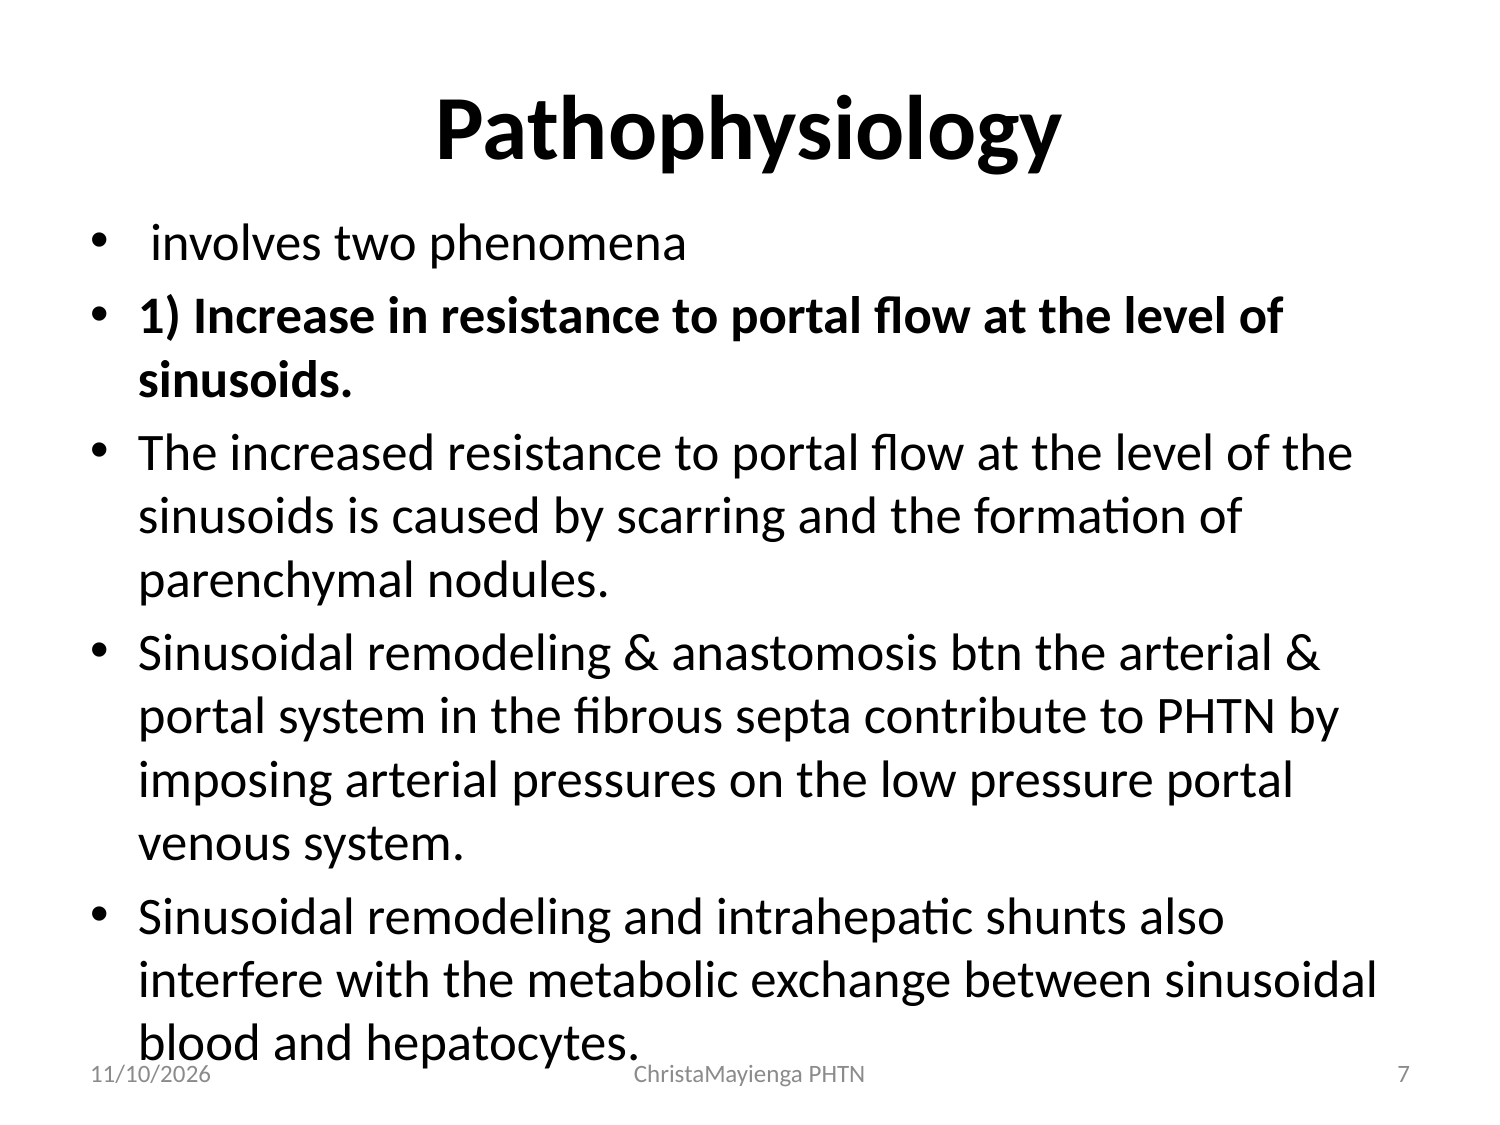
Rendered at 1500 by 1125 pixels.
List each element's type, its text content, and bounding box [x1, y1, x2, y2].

slide_number 7 [1074, 1042, 1425, 1103]
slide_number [75, 1042, 425, 1103]
list involves two phenomena 1) Increase in resistance to portal flow at the level of sinusoids. The increased resistance to portal flow at the level of the sinusoids is caused by scarring and the formation of parenchymal nodules. Sinusoidal remodeling & anastomosis btn the arterial & portal system in the fibrous septa contribute to PHTN by imposing arterial pressures on the low pressure portal venous system. Sinusoidal remodeling and intrahepatic shunts also interfere with the metabolic exchange between sinusoidal blood and hepatocytes. [75, 200, 1425, 1088]
footer ChristaMayienga PHTN [512, 1042, 988, 1103]
title Pathophysiology [75, 45, 1425, 200]
